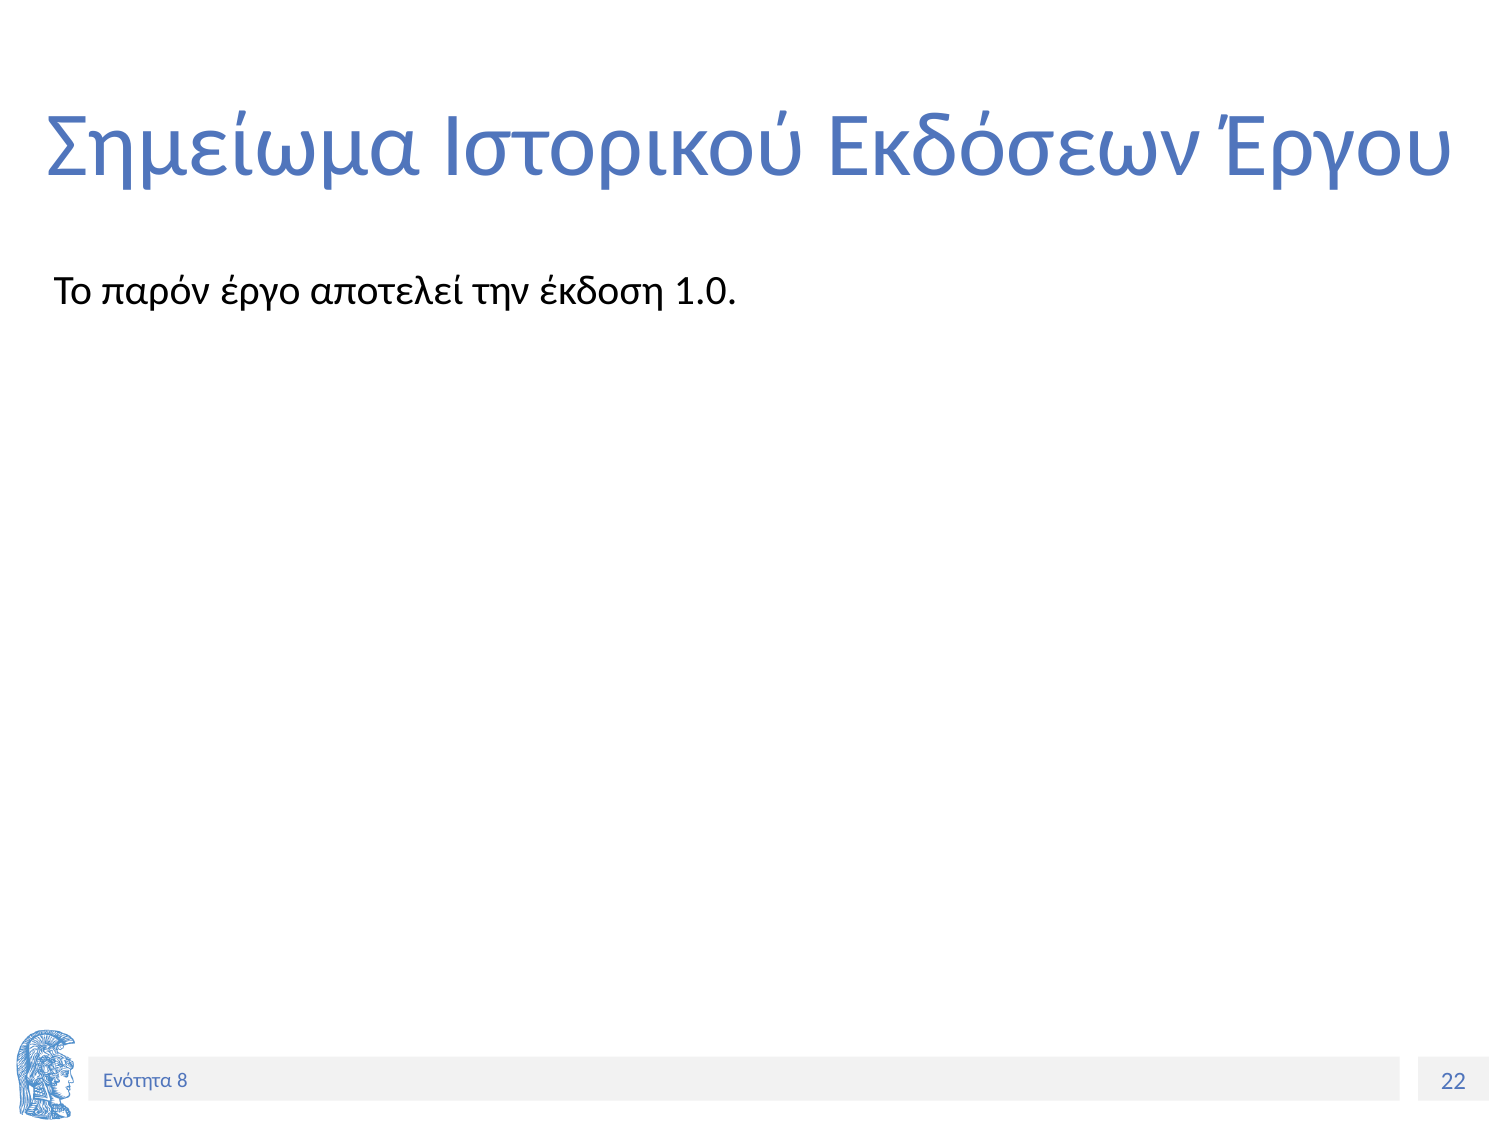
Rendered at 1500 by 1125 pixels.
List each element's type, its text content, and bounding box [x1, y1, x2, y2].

list Το παρόν έργο αποτελεί την έκδοση 1.0. [38, 255, 1447, 998]
picture [9, 1026, 81, 1120]
title Σημείωμα Ιστορικού Εκδόσεων Έργου [0, 45, 1500, 233]
